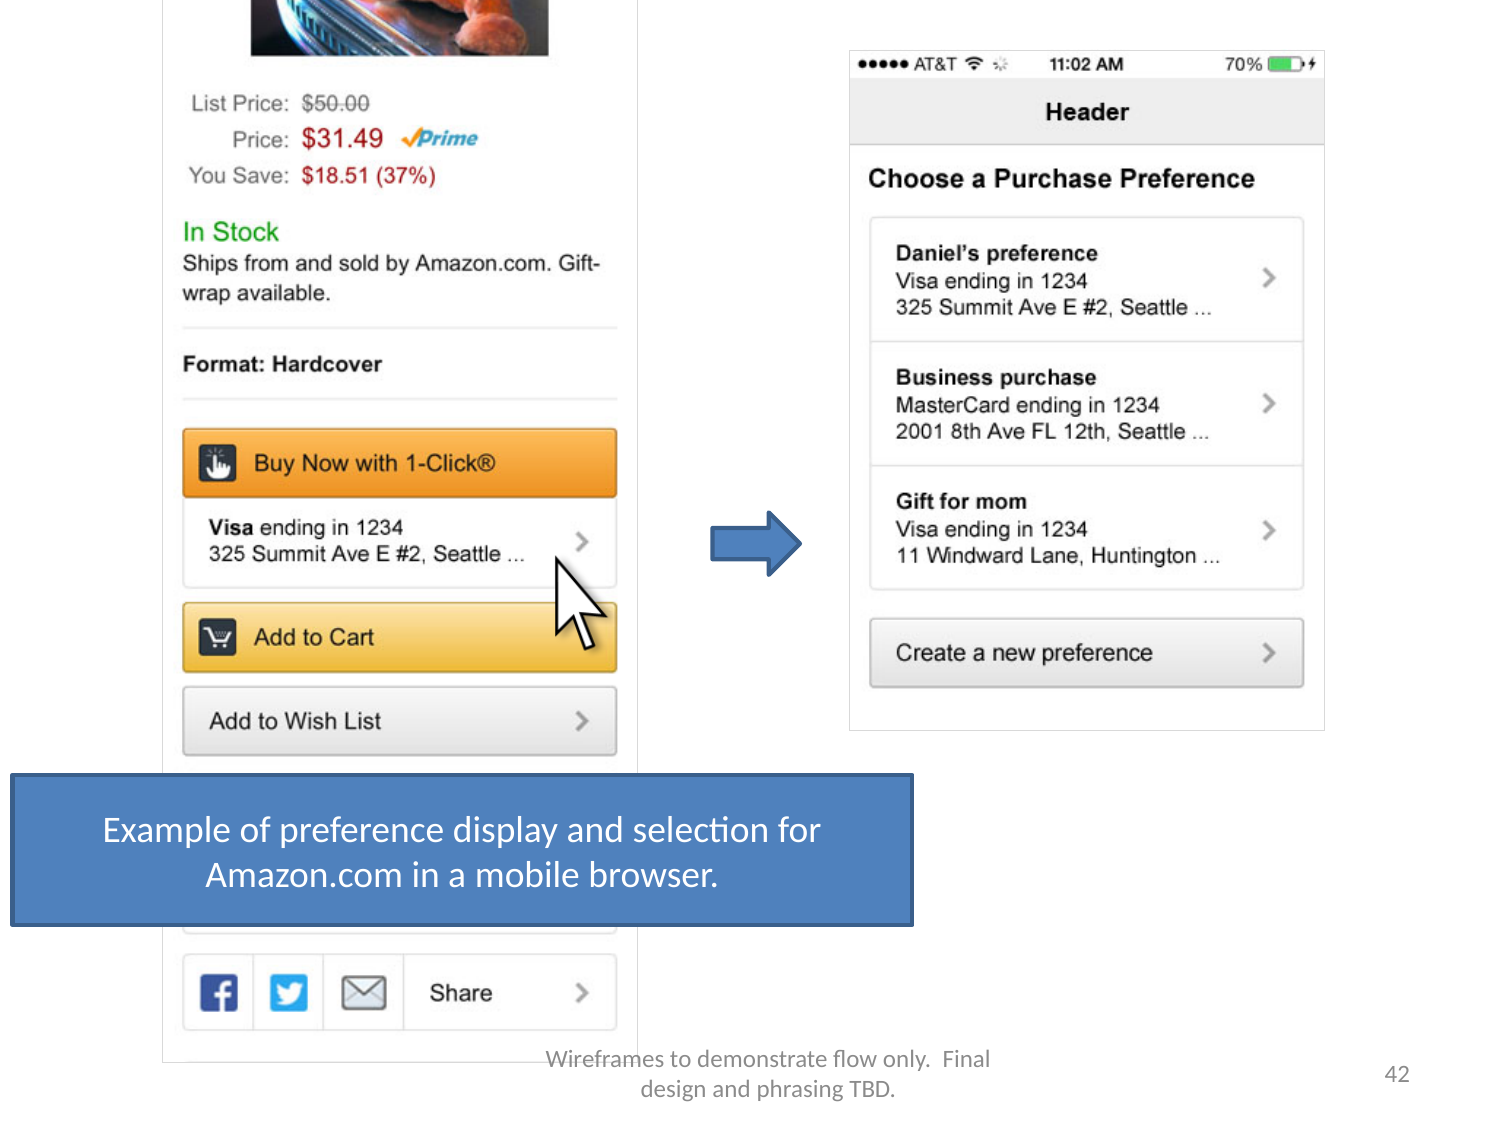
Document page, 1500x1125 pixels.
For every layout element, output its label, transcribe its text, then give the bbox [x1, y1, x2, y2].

picture [849, 49, 1326, 731]
picture [549, 549, 624, 663]
text_box Example of preference display and selection for Amazon.com in a mobile browser. [641, 773, 914, 927]
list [162, 0, 638, 1063]
footer Wireframes to demonstrate flow only. Final design and phrasing TBD. [512, 1042, 1025, 1103]
text_box [710, 510, 803, 577]
slide_number 42 [1074, 1042, 1425, 1103]
text_box Example of preference display and selection for Amazon.com in a mobile browser. [10, 773, 157, 927]
